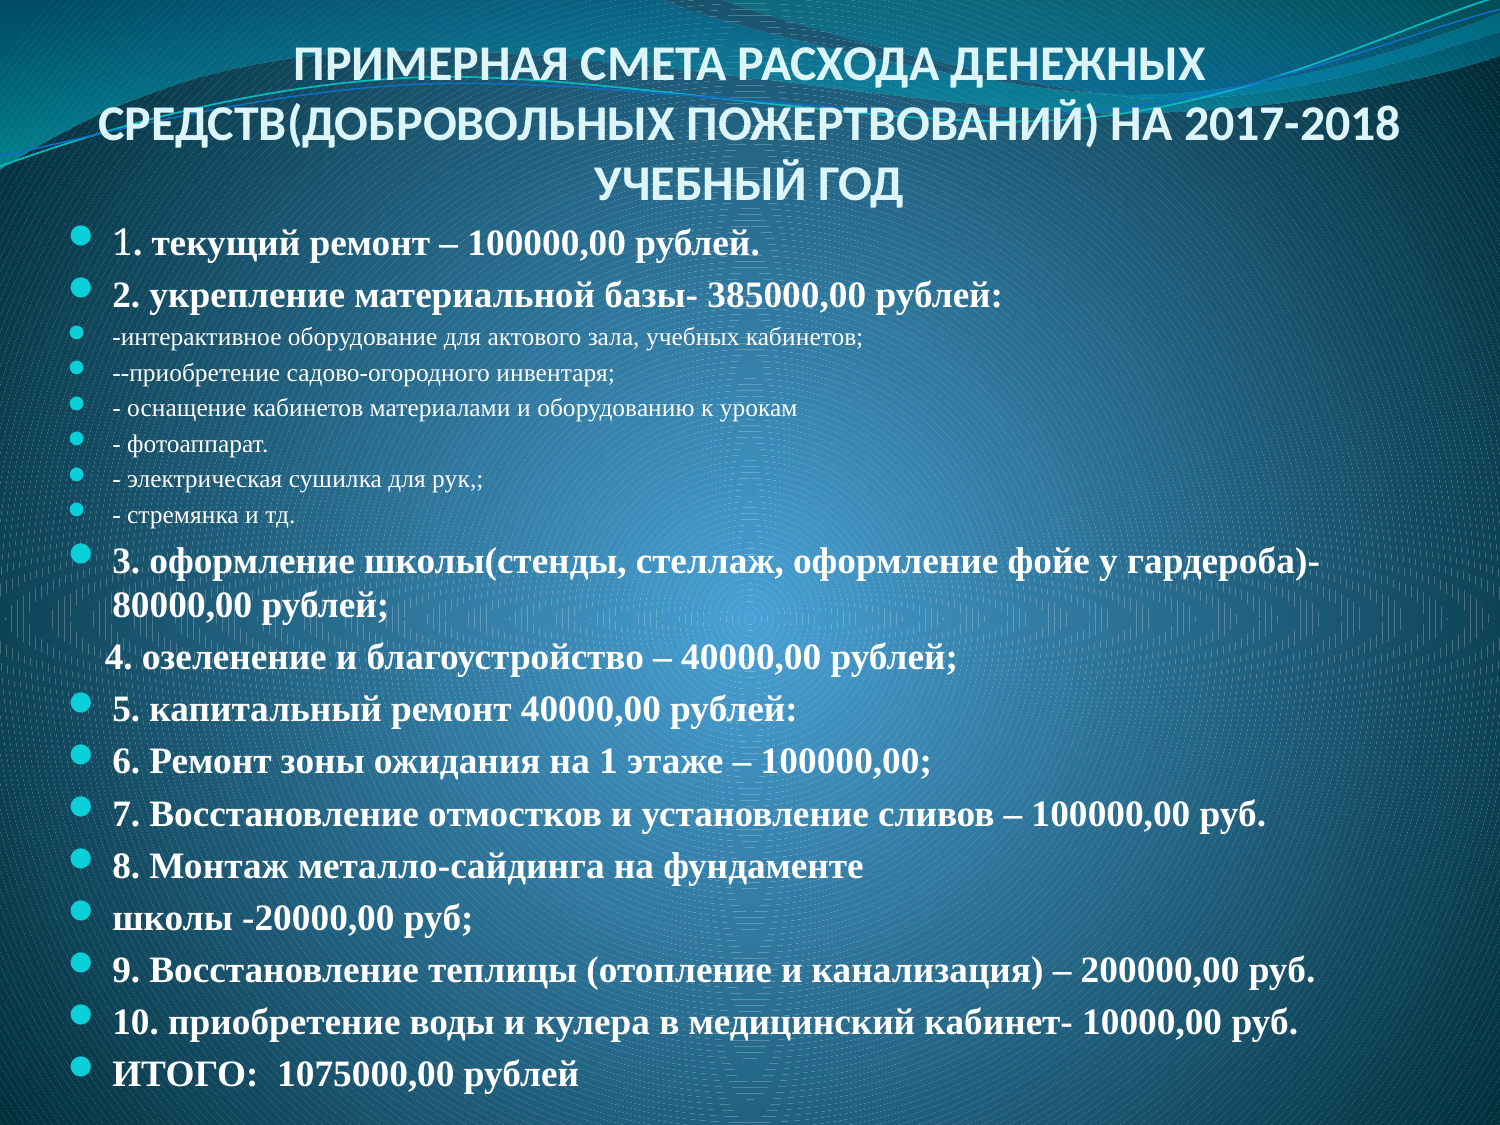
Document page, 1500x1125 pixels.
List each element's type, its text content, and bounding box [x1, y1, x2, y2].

title ПРИМЕРНАЯ СМЕТА РАСХОДА ДЕНЕЖНЫХ СРЕДСТВ(ДОБРОВОЛЬНЫХ ПОЖЕРТВОВАНИЙ) НА 2017-2018 УЧЕБНЫЙ ГОД [75, 46, 1425, 210]
list 1. текущий ремонт – 100000,00 рублей. 2. укрепление материальной базы- 385000,00 рублей: -интерактивное оборудование для актового зала, учебных кабинетов; --приобретение садово-огородного инвентаря; - оснащение кабинетов материалами и оборудованию к урокам - фотоаппарат. - электрическая сушилка для рук,; - стремянка и тд. 3. оформление школы(стенды, стеллаж, оформление фойе у гардероба)-80000,00 рублей; 4. озеленение и благоустройство – 40000,00 рублей; 5. капитальный ремонт 40000,00 рублей: 6. Ремонт зоны ожидания на 1 этаже – 100000,00; 7. Восстановление отмостков и установление сливов – 100000,00 руб. 8. Монтаж металло-сайдинга на фундаменте школы -20000,00 руб; 9. Восстановление теплицы (отопление и канализация) – 200000,00 руб. 10. приобретение воды и кулера в медицинский кабинет- 10000,00 руб. ИТОГО: 1075000,00 рублей [53, 210, 1425, 1125]
